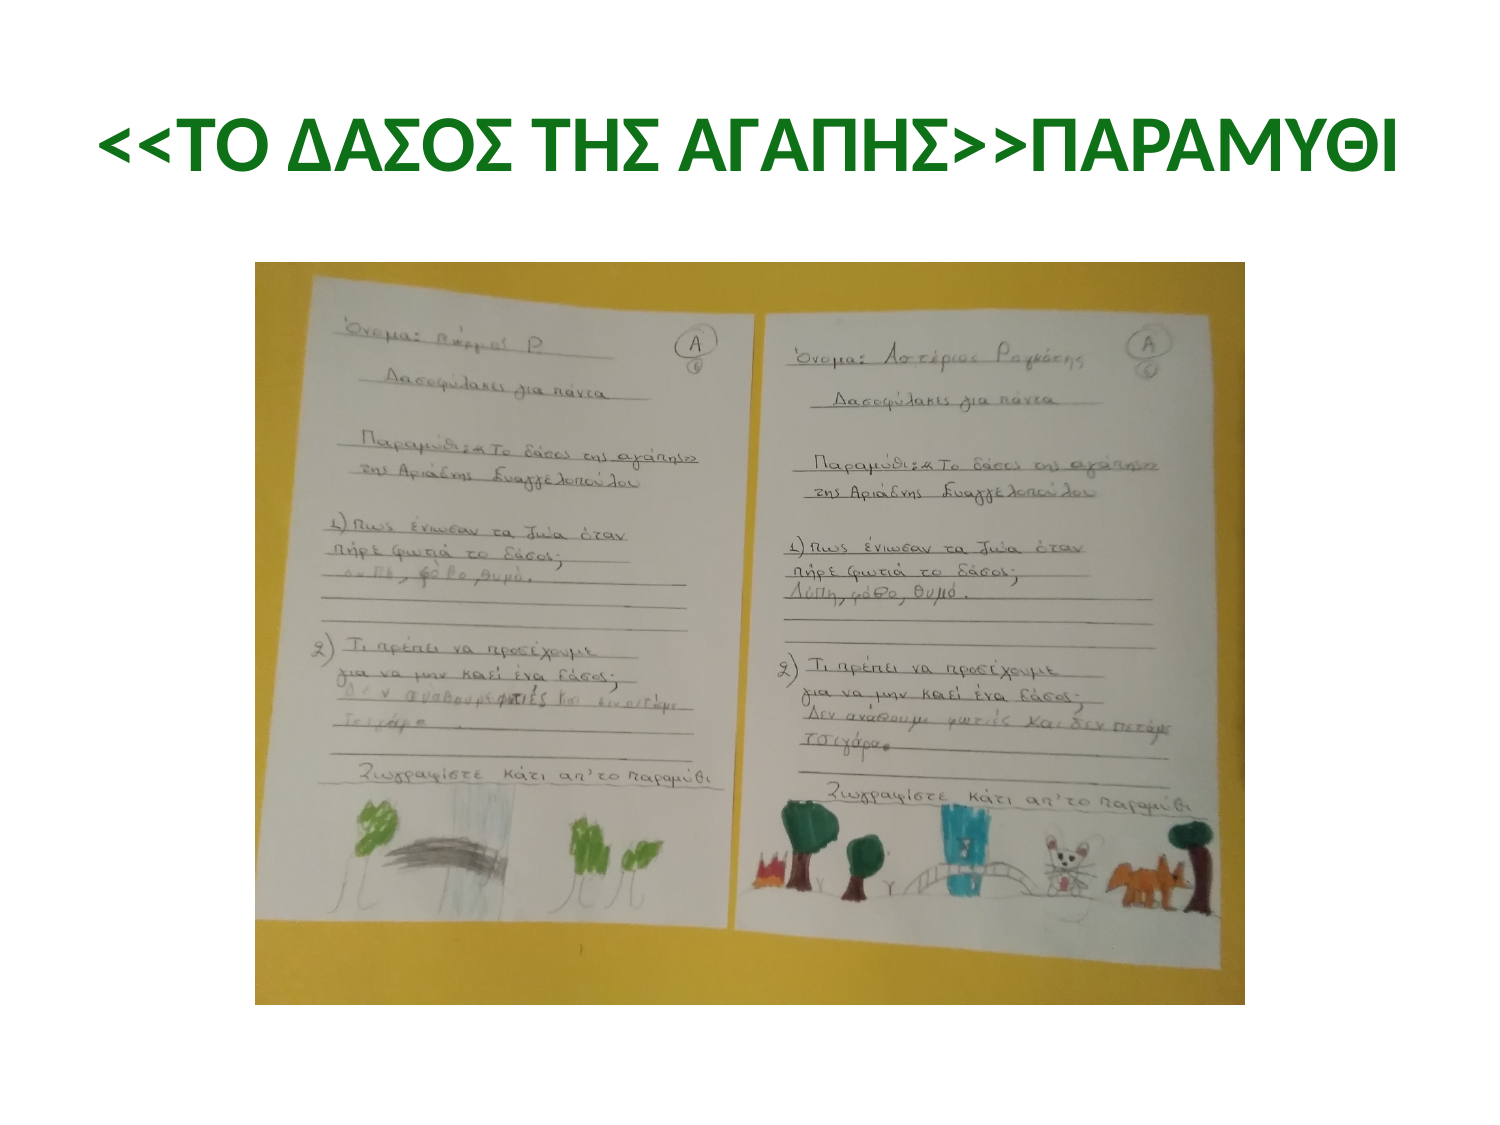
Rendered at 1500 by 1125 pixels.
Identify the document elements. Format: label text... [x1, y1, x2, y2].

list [254, 262, 1246, 1006]
title <<ΤΟ ΔΑΣΟΣ ΤΗΣ ΑΓΑΠΗΣ>>ΠΑΡΑΜΥΘΙ [75, 45, 1425, 233]
